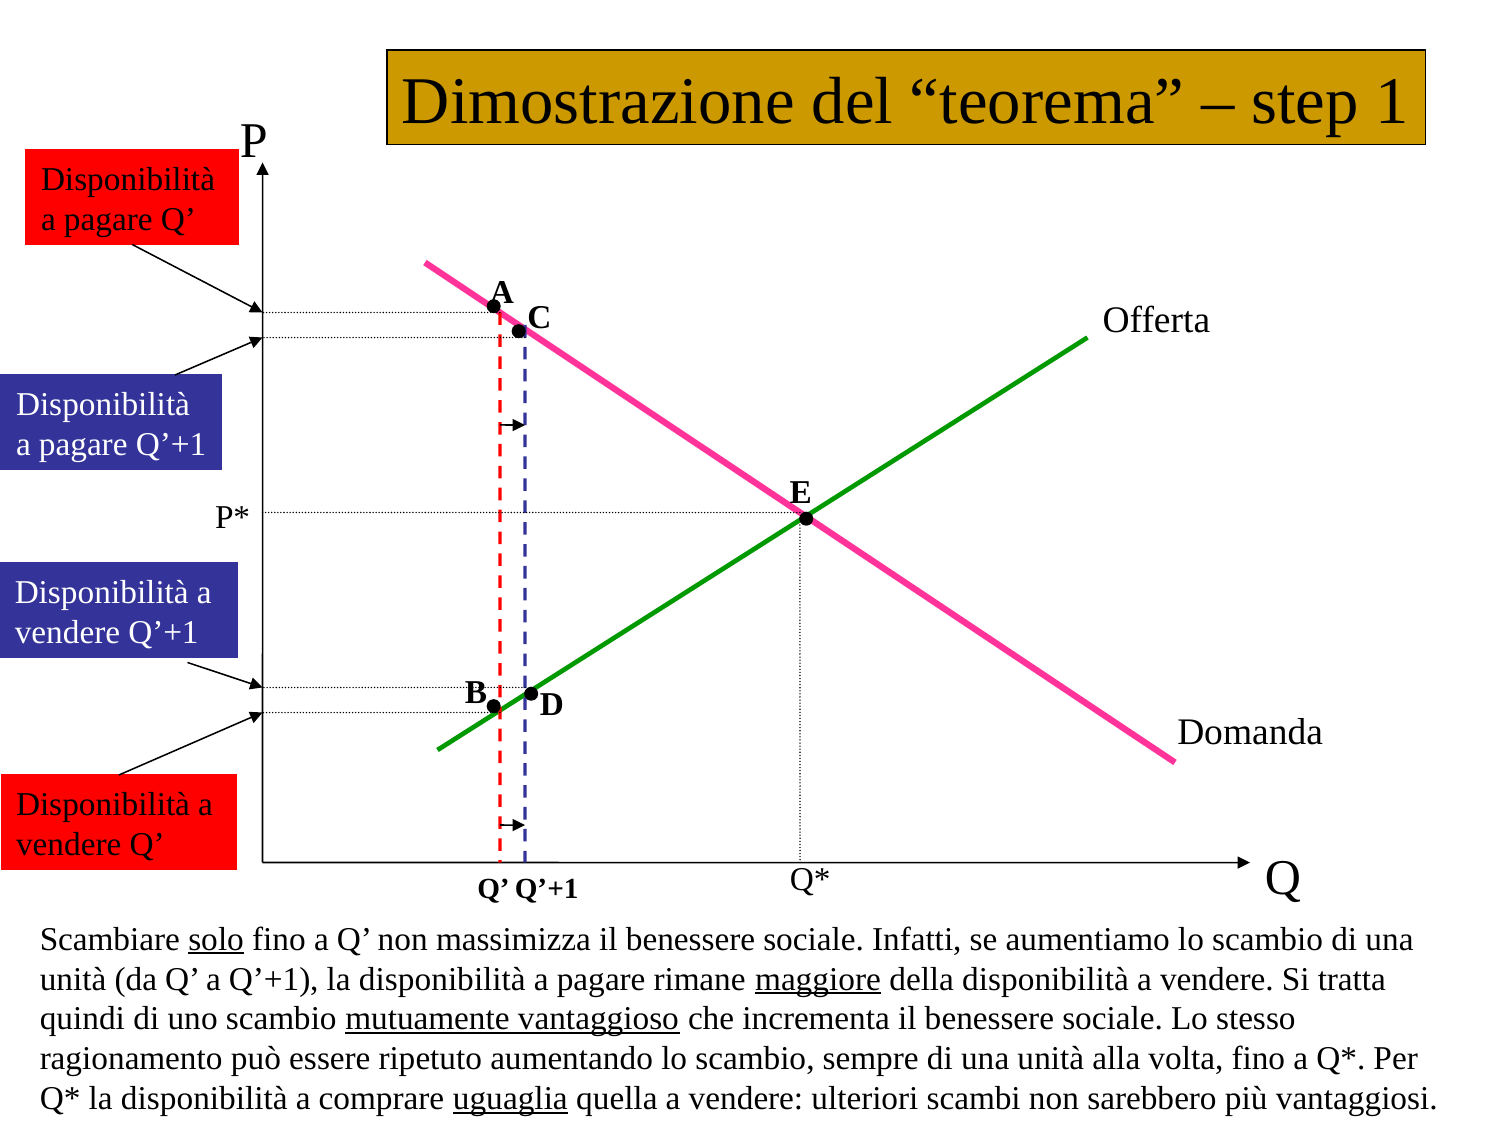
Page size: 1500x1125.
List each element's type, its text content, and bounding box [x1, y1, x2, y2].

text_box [118, 712, 263, 775]
text_box [499, 818, 526, 832]
text_box [846, 856, 1250, 869]
text_box Disponibilità a pagare Q’ [26, 149, 239, 245]
text_box P* [200, 487, 266, 543]
text_box Q [1250, 837, 1331, 909]
text_box Q* [775, 849, 846, 905]
text_box E [774, 462, 828, 518]
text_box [132, 246, 263, 313]
text_box D [525, 674, 579, 730]
text_box [499, 418, 526, 432]
text_box P [225, 99, 306, 175]
text_box Scambiare solo fino a Q’ non massimizza il benessere sociale. Infatti, se aumentiamo lo scambio di una unità (da Q’ a Q’+1), la disponibilità a pagare rimane maggiore della disponibilità a vendere. Si tratta quindi di uno scambio mutuamente vantaggioso che incrementa il benessere sociale. Lo stesso ragionamento può essere ripetuto aumentando lo scambio, sempre di una unità alla volta, fino a Q*. Per Q* la disponibilità a comprare uguaglia quella a vendere: ulteriori scambi non sarebbero più vantaggiosi. [24, 909, 1475, 1124]
text_box [487, 299, 500, 313]
text_box [187, 662, 263, 690]
text_box [174, 336, 263, 376]
text_box Domanda [1162, 699, 1339, 760]
text_box Disponibilità a vendere Q’+1 [0, 562, 238, 657]
text_box Q’ [462, 862, 499, 909]
text_box Offerta [1087, 287, 1226, 348]
text_box Q’+1 [499, 862, 594, 909]
text_box Disponibilità a vendere Q’ [1, 774, 237, 870]
text_box C [512, 287, 567, 343]
text_box [799, 518, 813, 525]
text_box A [475, 262, 529, 318]
text_box Dimostrazione del “teorema” – step 1 [387, 49, 1426, 145]
text_box B [450, 662, 503, 718]
text_box Disponibilità a pagare Q’+1 [1, 374, 222, 470]
